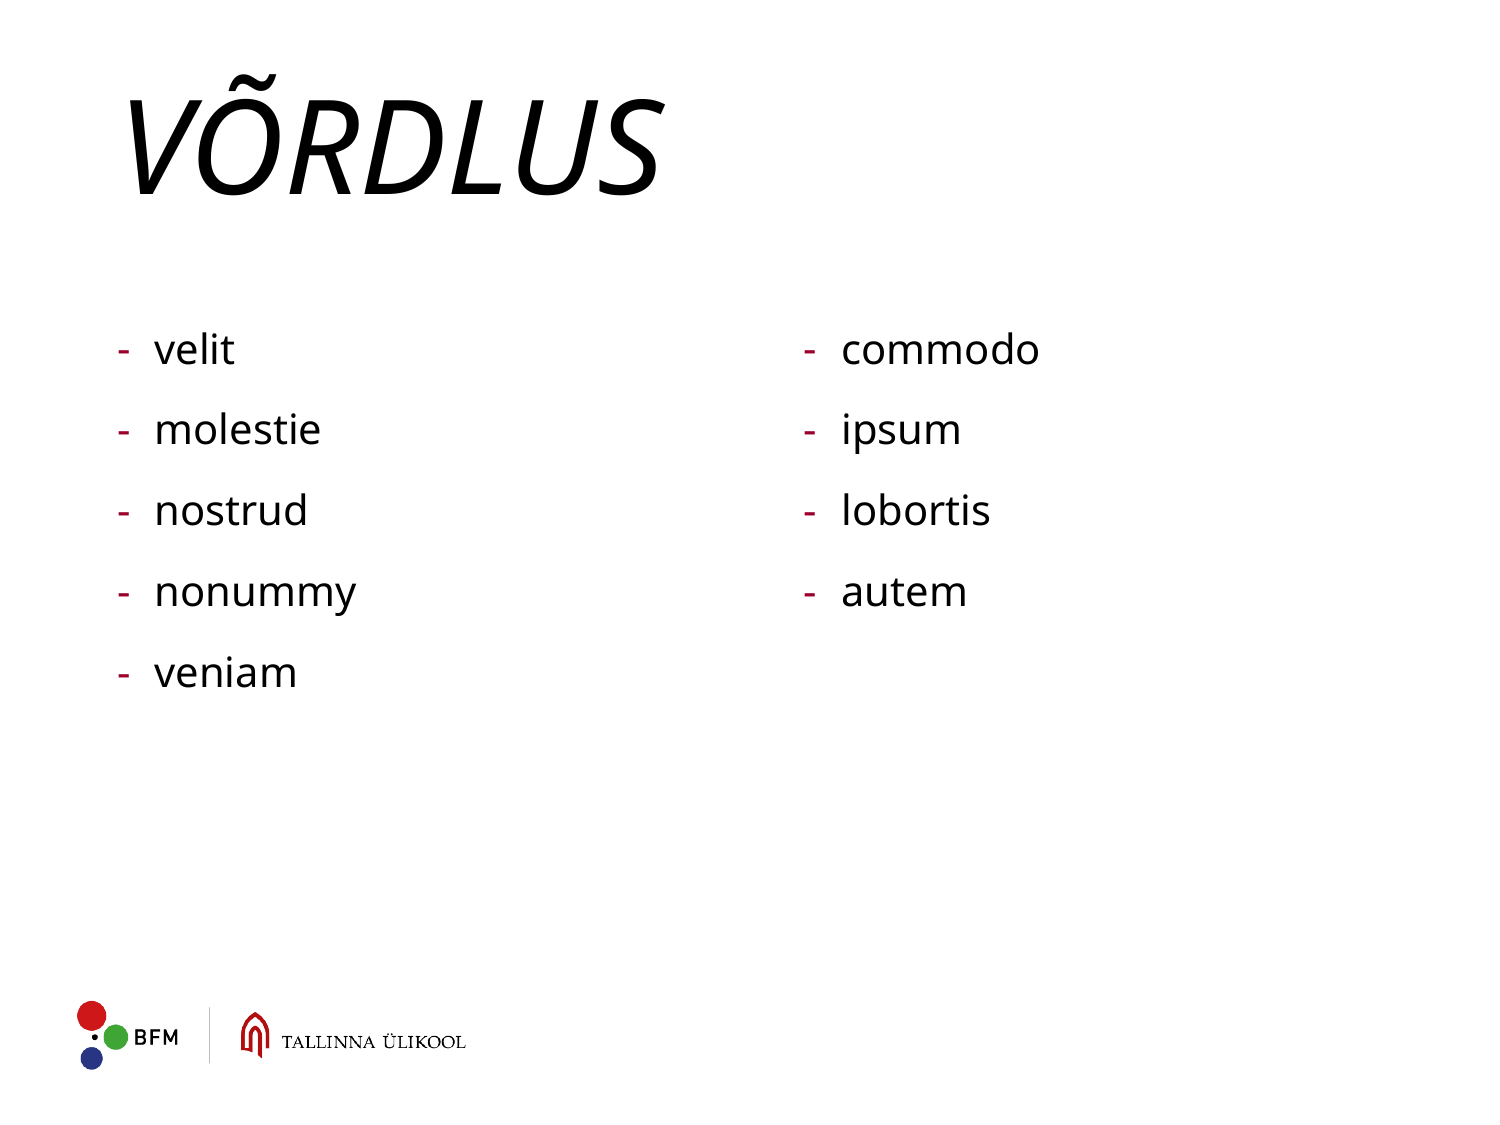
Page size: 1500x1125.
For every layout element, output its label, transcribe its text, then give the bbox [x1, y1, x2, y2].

list commodo ipsum lobortis autem [789, 304, 1400, 947]
title VÕRDLUS [103, 59, 1397, 278]
list velit molestie nostrud nonummy veniam [102, 304, 713, 947]
picture [53, 978, 489, 1092]
